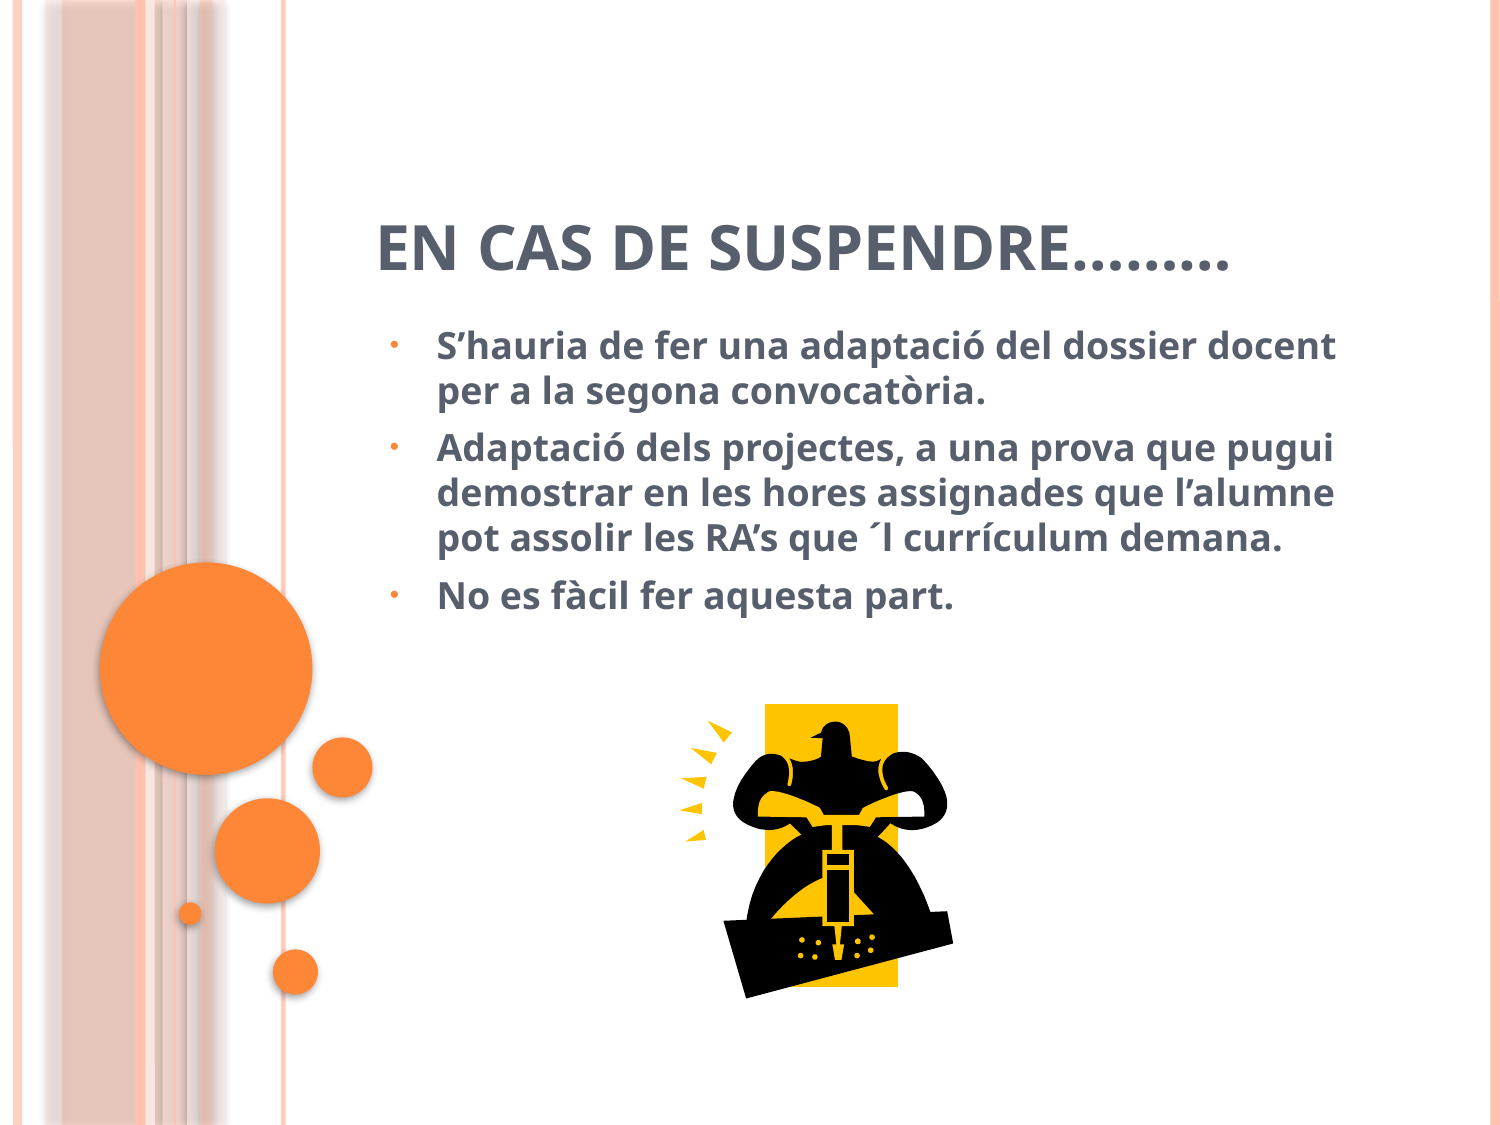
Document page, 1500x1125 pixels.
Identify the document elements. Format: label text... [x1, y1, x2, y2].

picture [678, 703, 954, 999]
title En cas de suspendre……… [360, 137, 1373, 291]
subtitle S’hauria de fer una adaptació del dossier docent per a la segona convocatòria. Adaptació dels projectes, a una prova que pugui demostrar en les hores assignades que l’alumne pot assolir les RA’s que ´l currículum demana. No es fàcil fer aquesta part. [375, 314, 1388, 1046]
